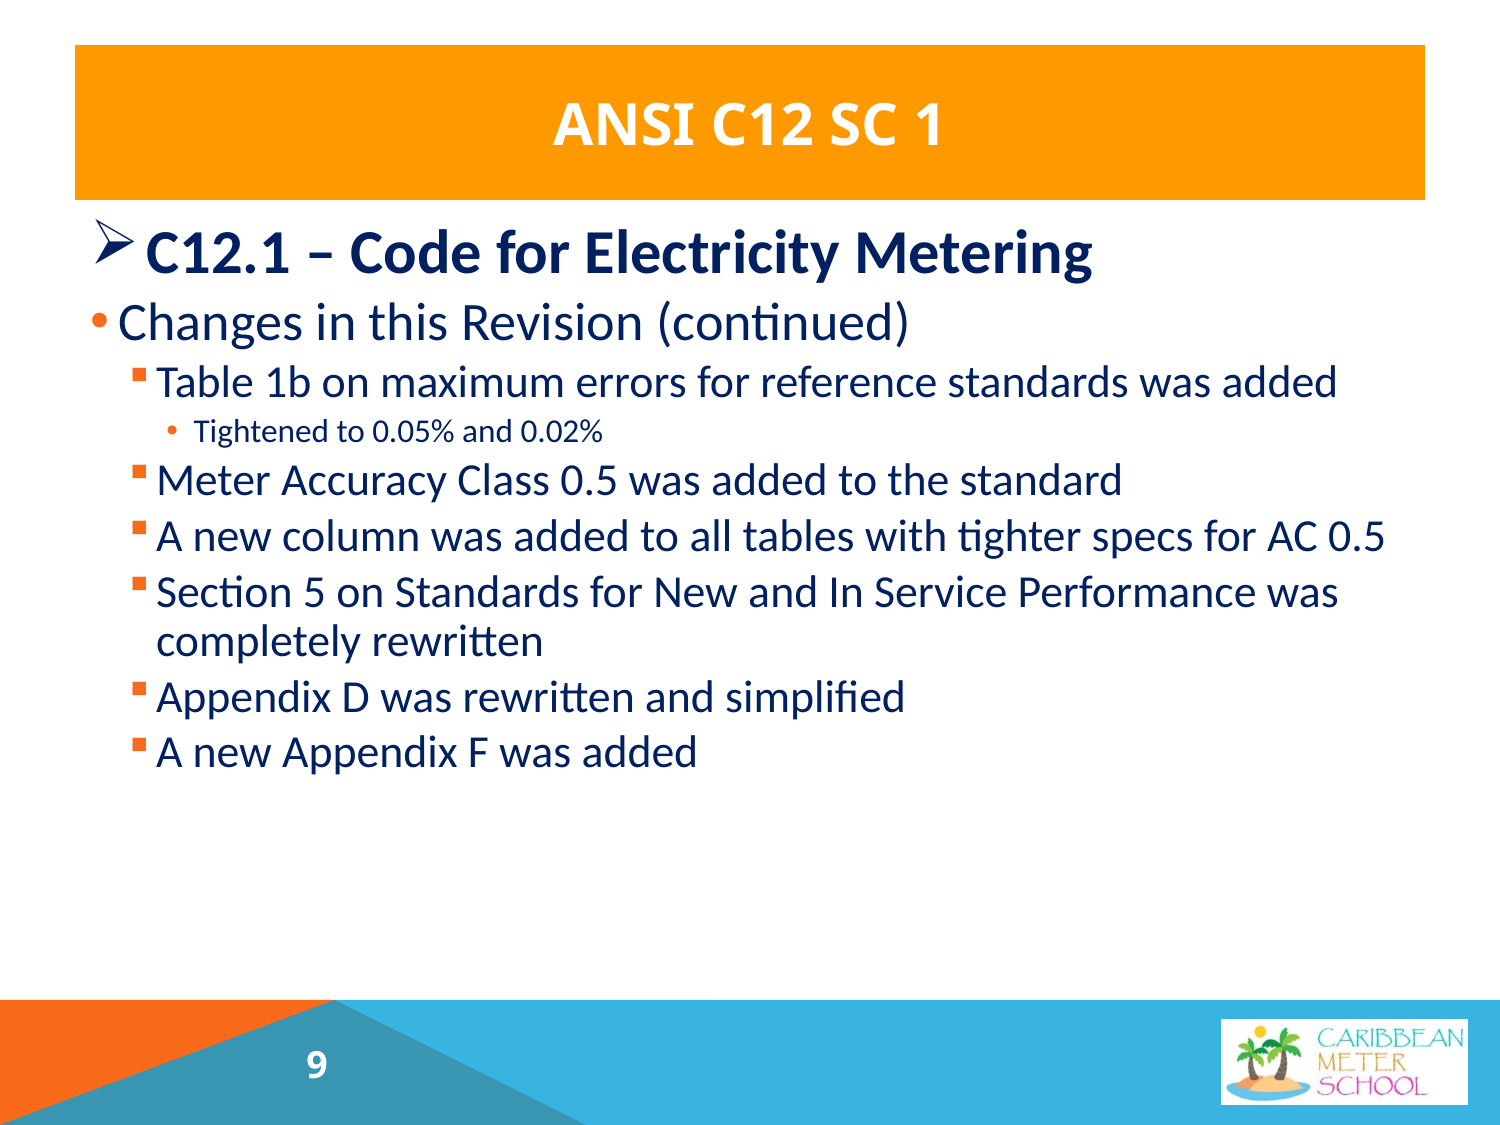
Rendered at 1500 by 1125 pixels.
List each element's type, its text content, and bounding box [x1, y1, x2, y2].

title ANSI C12 SC 1 [75, 45, 1425, 200]
list C12.1 – Code for Electricity Metering Changes in this Revision (continued) Table 1b on maximum errors for reference standards was added Tightened to 0.05% and 0.02% Meter Accuracy Class 0.5 was added to the standard A new column was added to all tables with tighter specs for AC 0.5 Section 5 on Standards for New and In Service Performance was completely rewritten Appendix D was rewritten and simplified A new Appendix F was added [75, 212, 1425, 1038]
picture [1221, 1019, 1468, 1105]
slide_number 9 [275, 1021, 388, 1104]
